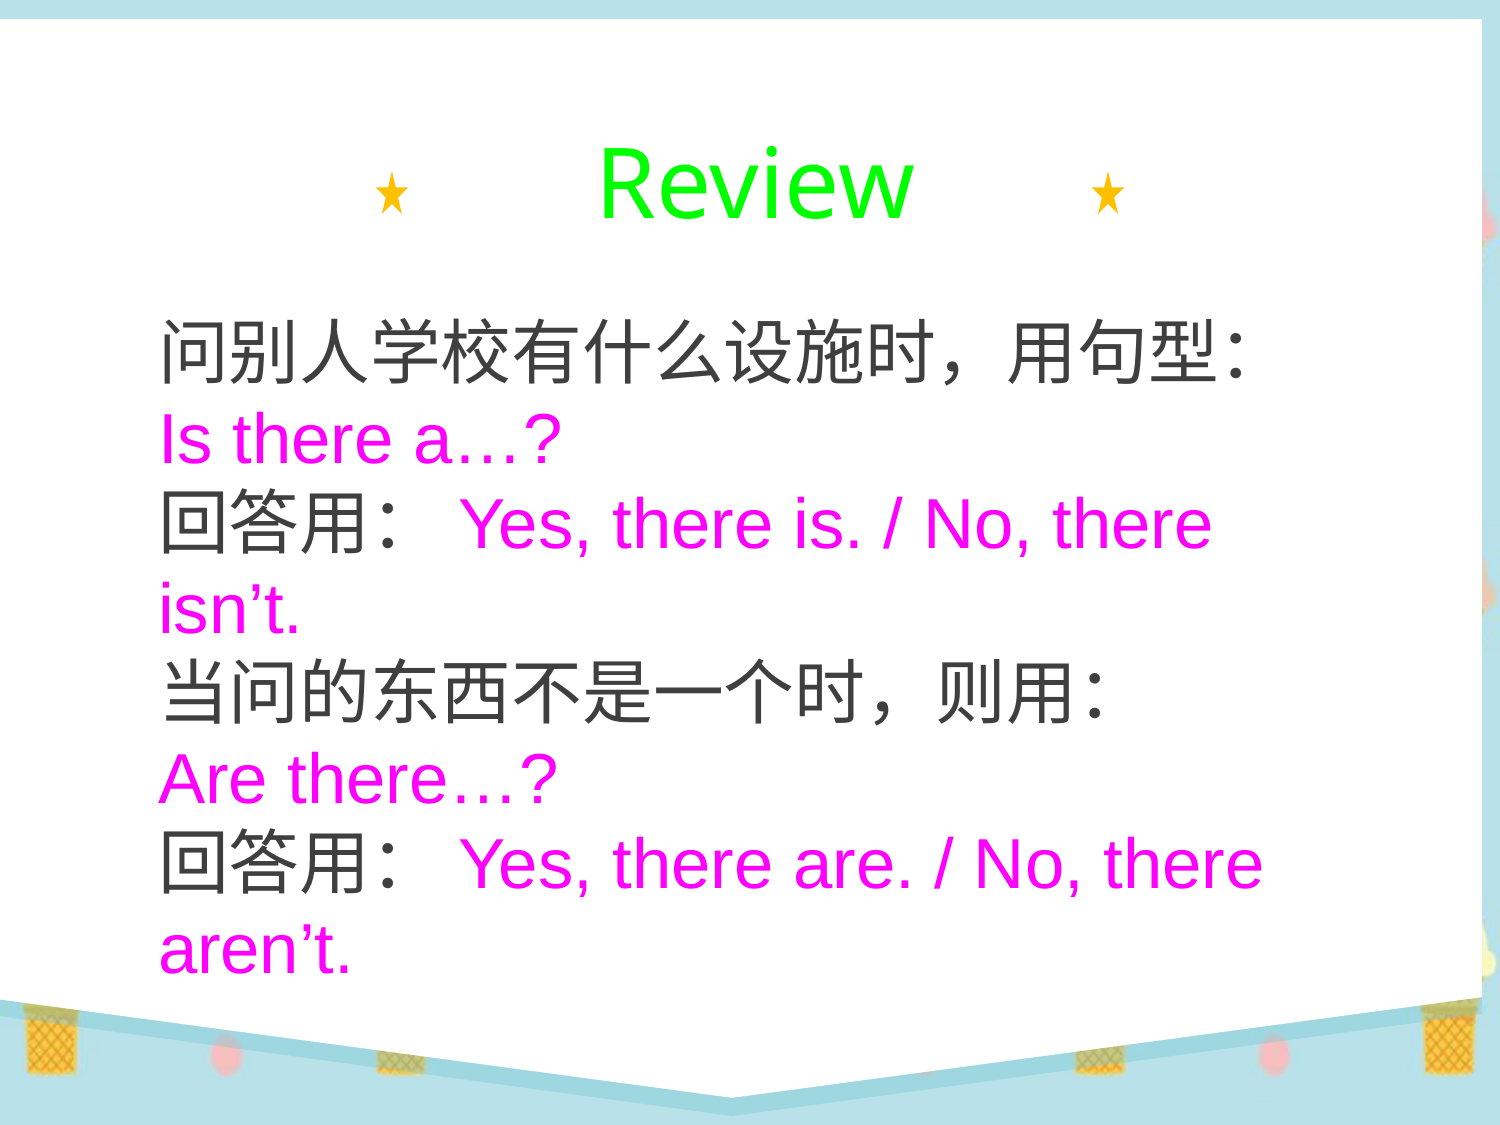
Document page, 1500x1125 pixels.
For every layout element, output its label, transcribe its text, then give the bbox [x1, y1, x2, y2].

text_box Review [130, 112, 1406, 246]
text_box 问别人学校有什么设施时，用句型： Is there a…? 回答用：Yes, there is. / No, there isn’t. 当问的东西不是一个时，则用： Are there…? 回答用：Yes, there are. / No, there aren’t. [142, 299, 1395, 996]
picture [0, 0, 1500, 1125]
